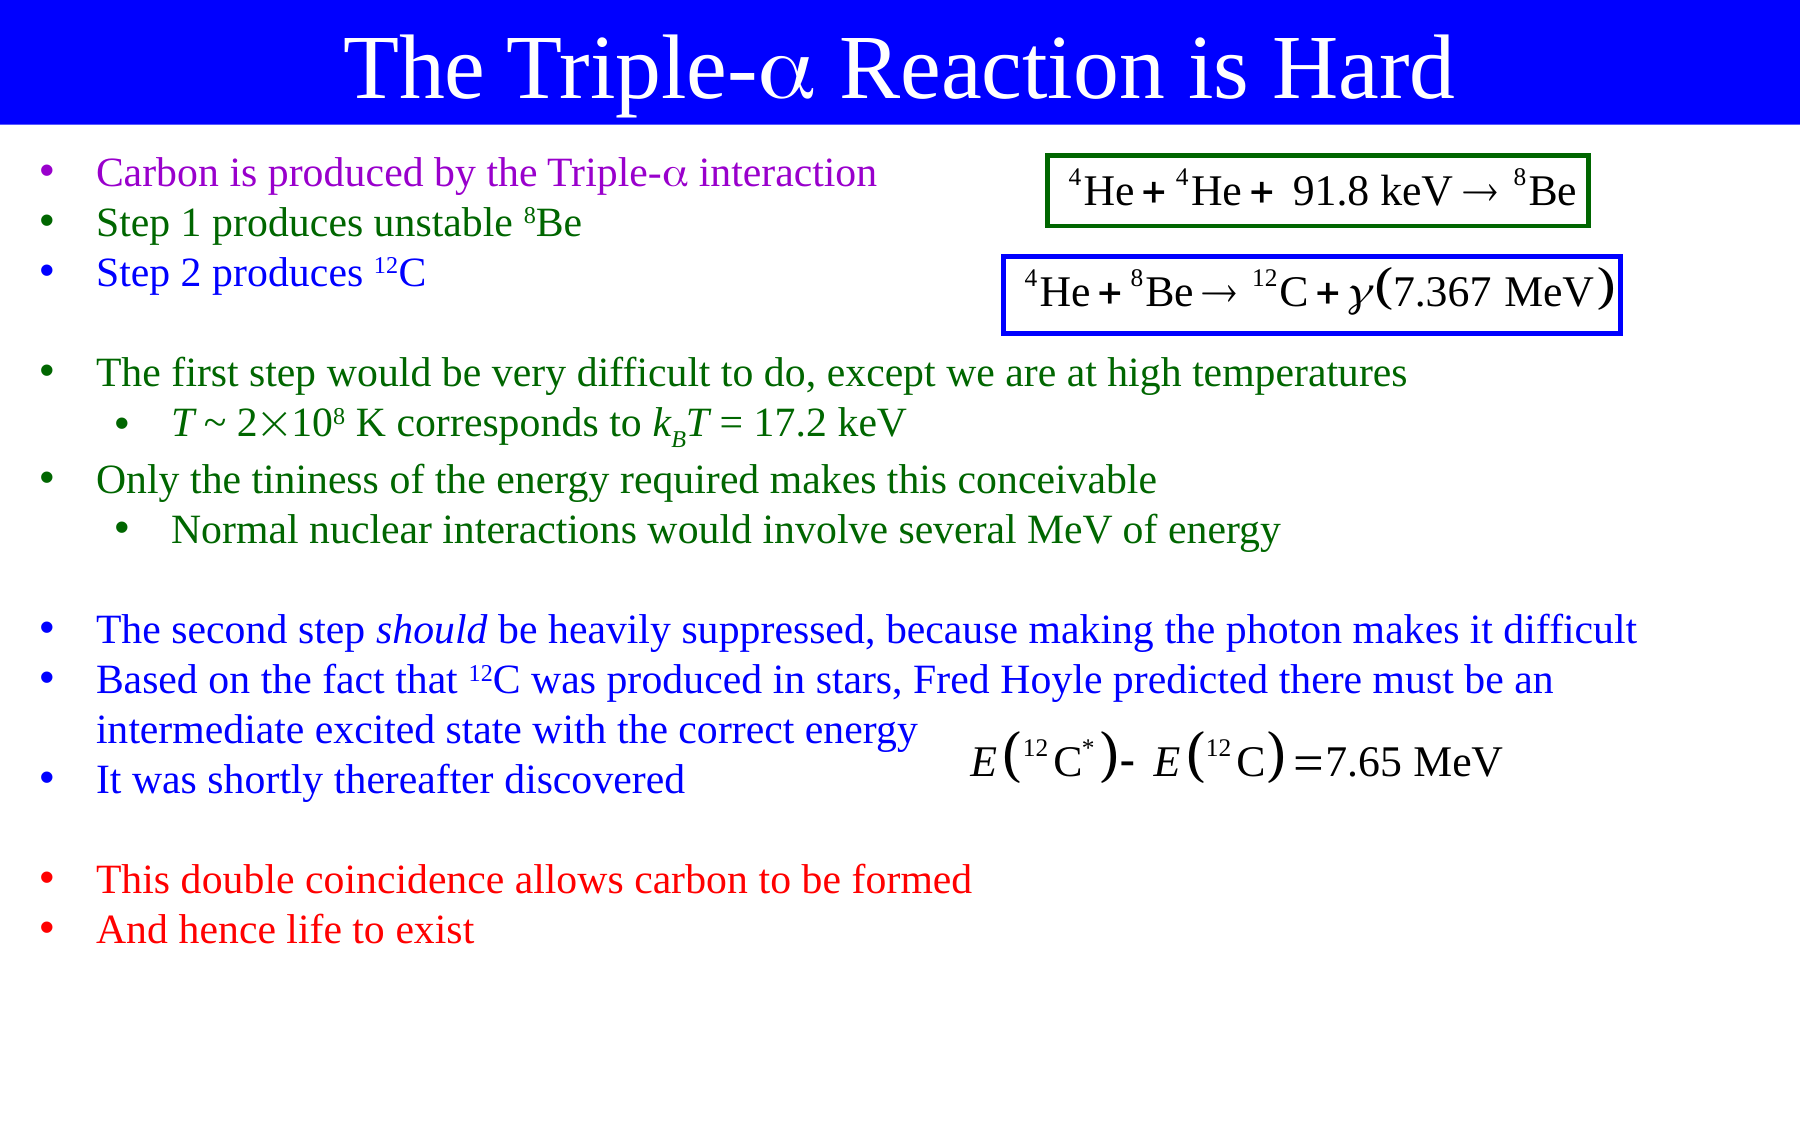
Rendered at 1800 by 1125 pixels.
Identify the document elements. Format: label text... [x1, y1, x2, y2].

text_box Carbon is produced by the Triple- interaction Step 1 produces unstable 8Be Step 2 produces 12C The first step would be very difficult to do, except we are at high temperatures T ~ 2108 K corresponds to kBT = 17.2 keV Only the tininess of the energy required makes this conceivable Normal nuclear interactions would involve several MeV of energy The second step should be heavily suppressed, because making the photon makes it difficult Based on the fact that 12C was produced in stars, Fred Hoyle predicted there must be an intermediate excited state with the correct energy It was shortly thereafter discovered This double coincidence allows carbon to be formed And hence life to exist [24, 137, 1739, 960]
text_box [1005, 258, 1619, 332]
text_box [962, 724, 1514, 806]
text_box The Triple- Reaction is Hard [0, 0, 1800, 125]
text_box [1049, 157, 1587, 224]
